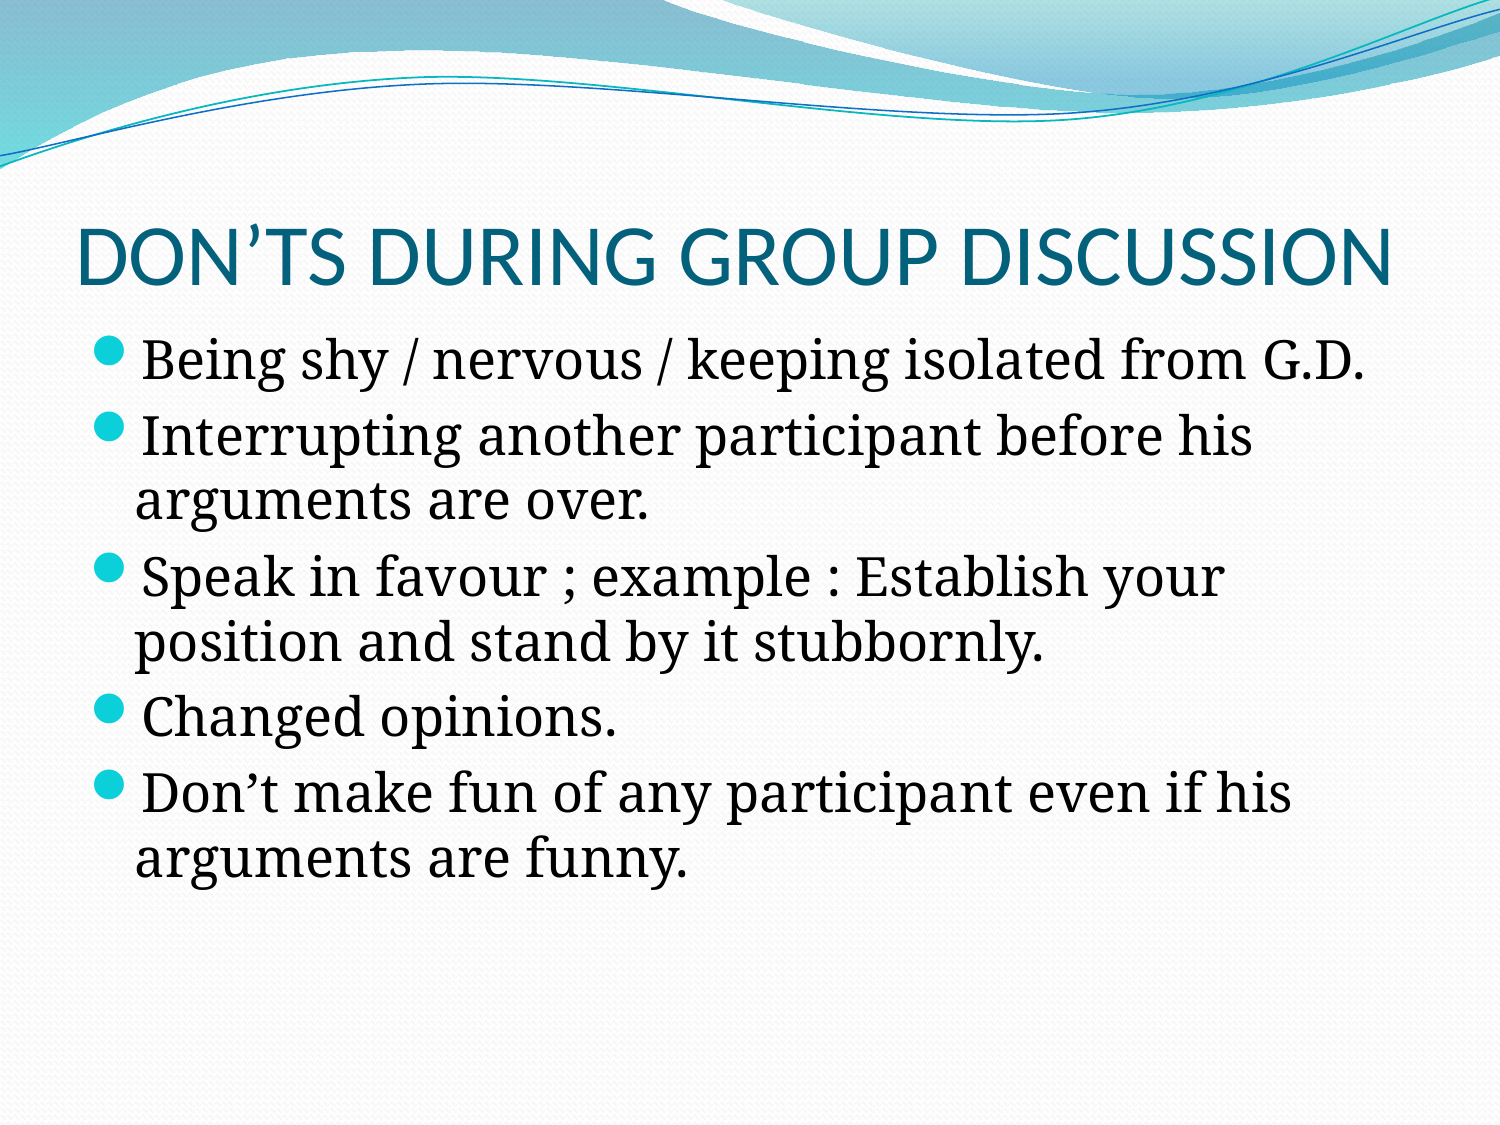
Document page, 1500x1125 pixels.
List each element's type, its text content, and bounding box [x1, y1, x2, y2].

list Being shy / nervous / keeping isolated from G.D. Interrupting another participant before his arguments are over. Speak in favour ; example : Establish your position and stand by it stubbornly. Changed opinions. Don’t make fun of any participant even if his arguments are funny. [75, 317, 1425, 1038]
title DON’TS DURING GROUP DISCUSSION [75, 115, 1425, 303]
